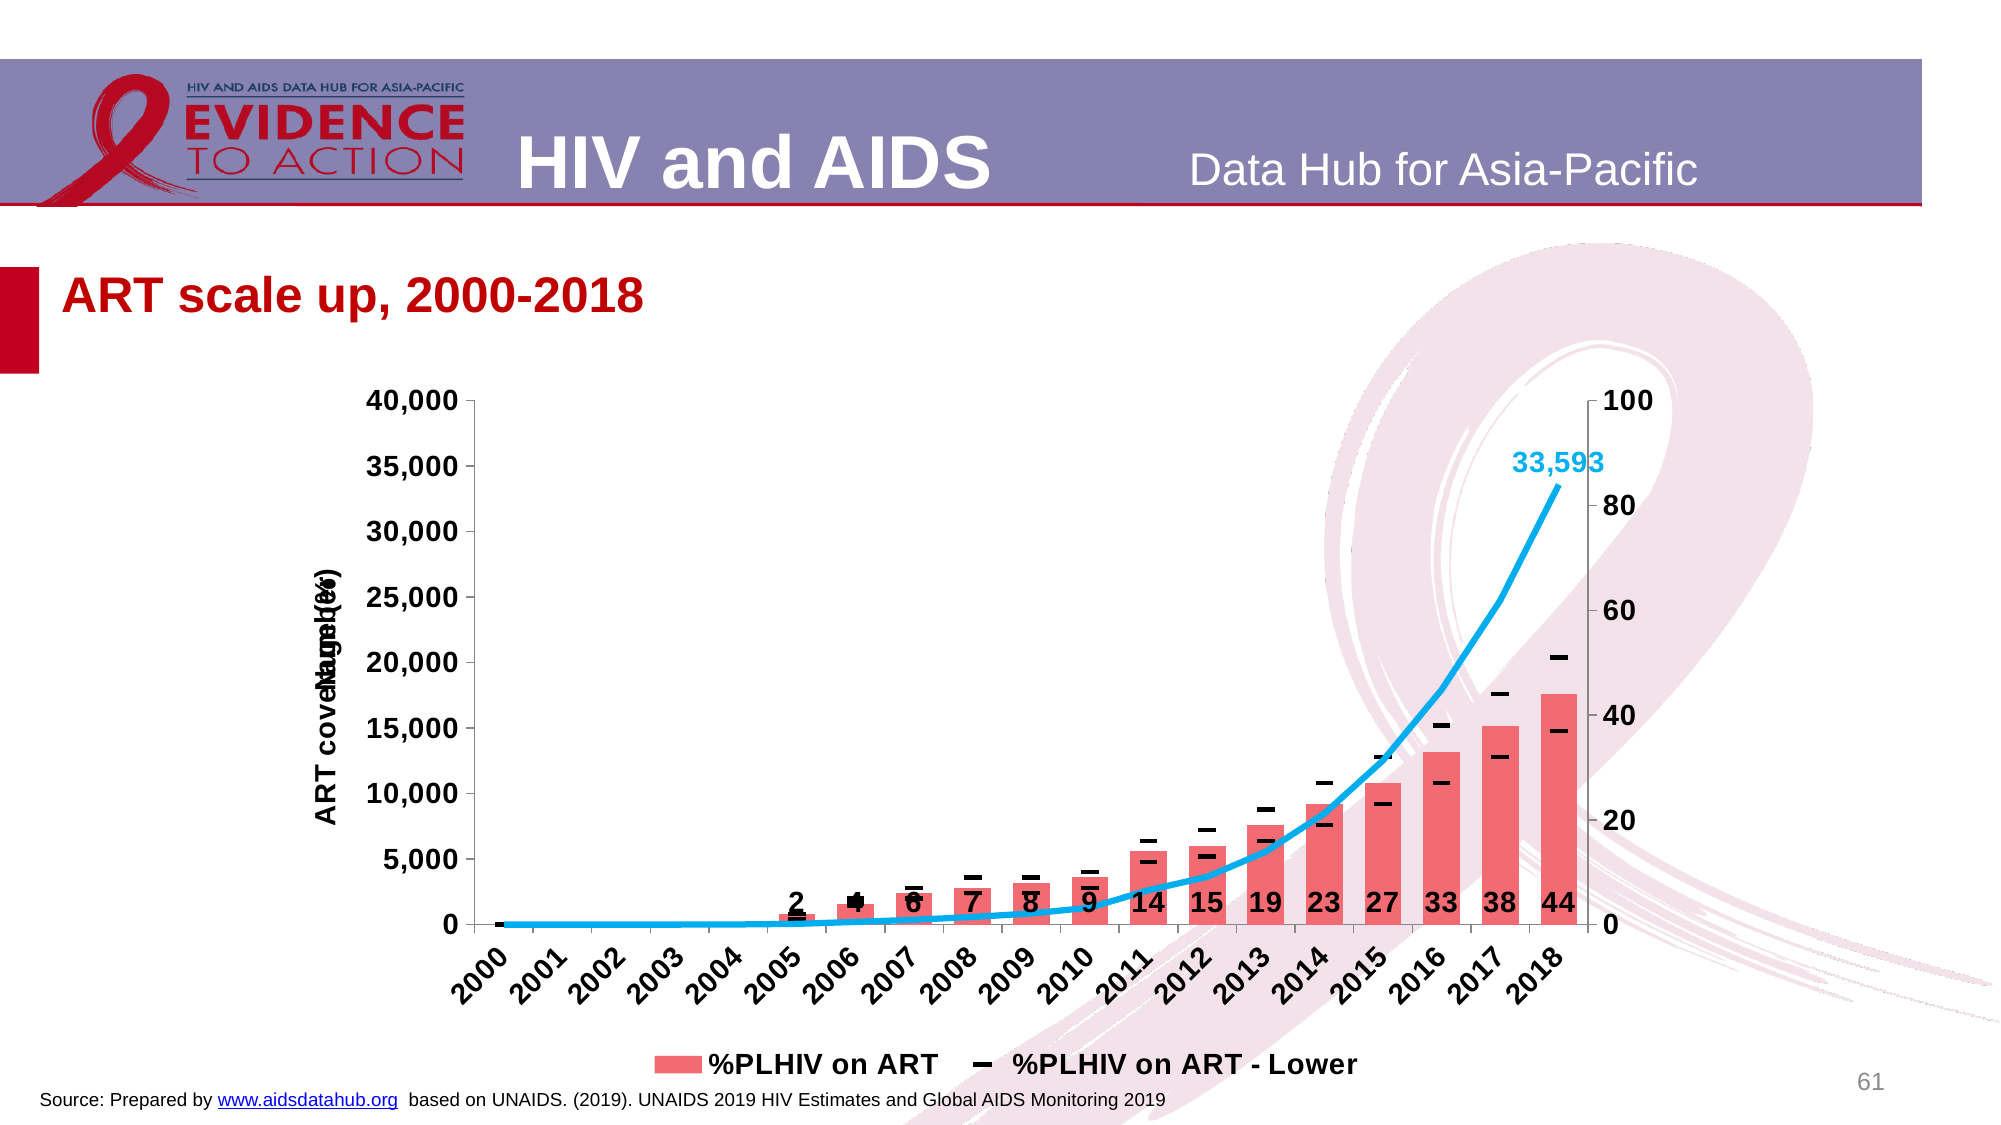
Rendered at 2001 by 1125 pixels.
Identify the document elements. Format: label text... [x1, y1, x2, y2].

picture [706, 181, 2000, 1125]
picture [11, 74, 469, 207]
slide_number 61 [1781, 1042, 1900, 1103]
title ART scale up, 2000-2018 [46, 254, 1488, 338]
chart [299, 374, 1713, 1088]
text_box Source: Prepared by www.aidsdatahub.org based on UNAIDS. (2019). UNAIDS 2019 HIV Estimates and Global AIDS Monitoring 2019 [24, 1080, 1363, 1118]
